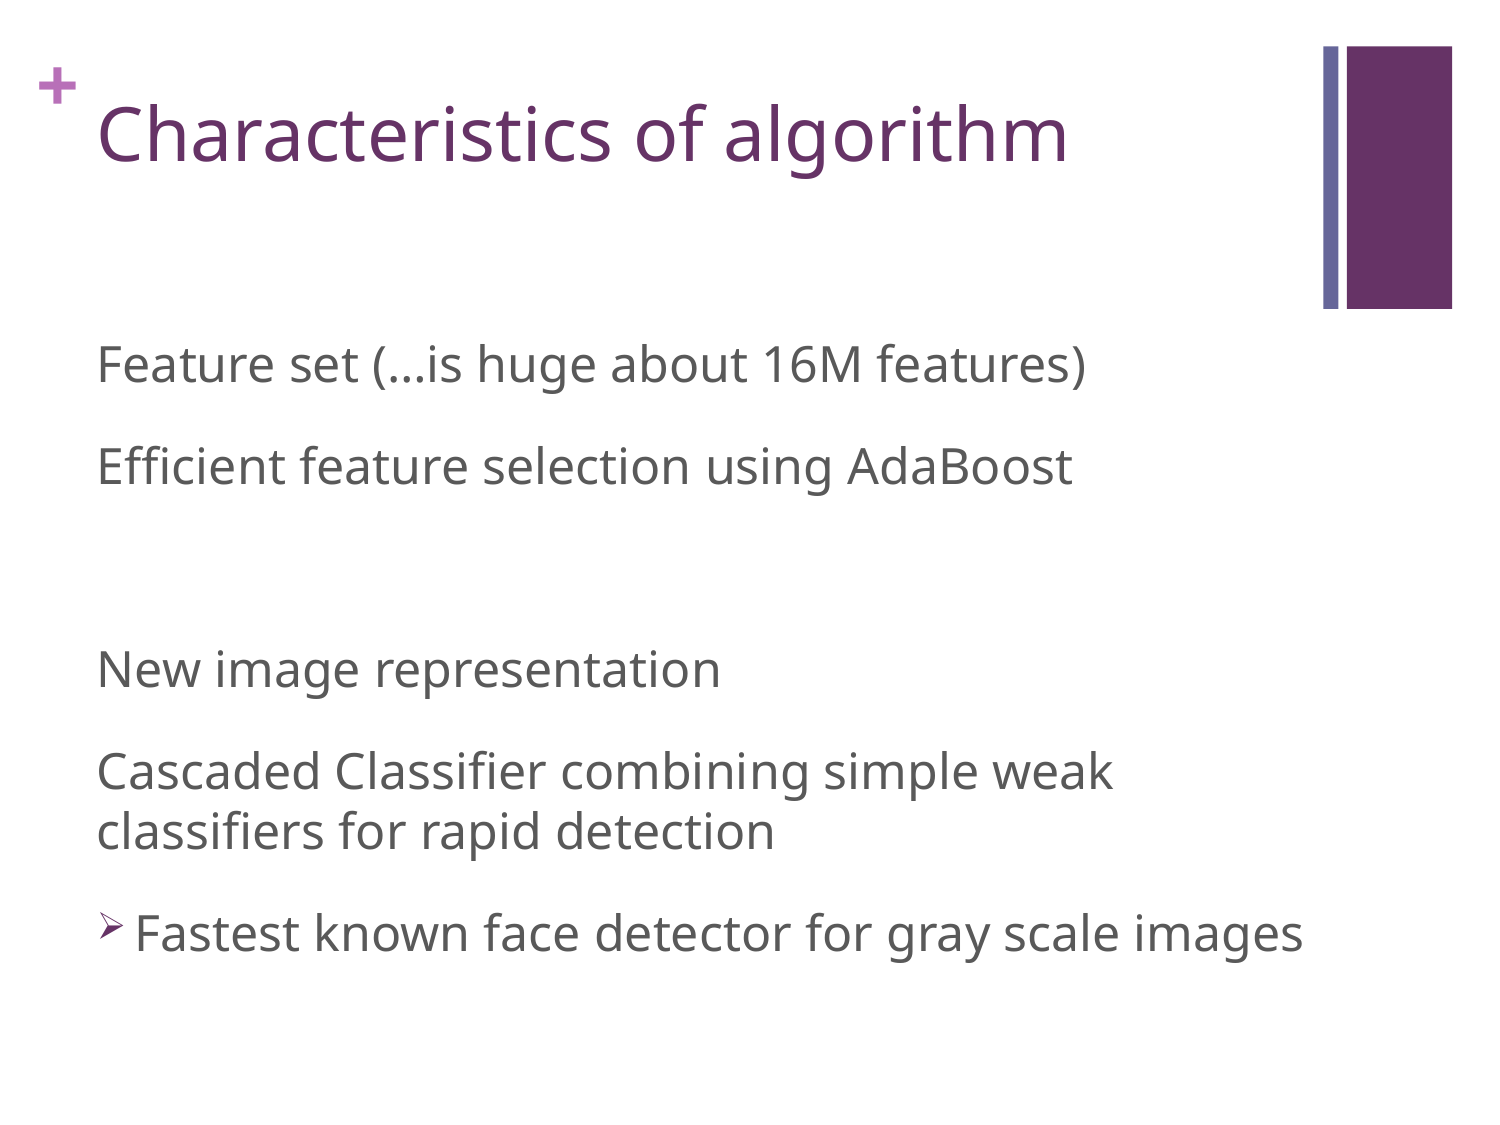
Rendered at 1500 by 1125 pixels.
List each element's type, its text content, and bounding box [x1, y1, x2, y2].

title Characteristics of algorithm [81, 79, 1322, 263]
list Feature set (…is huge about 16M features) Efficient feature selection using AdaBoost New image representation Cascaded Classifier combining simple weak classifiers for rapid detection Fastest known face detector for gray scale images [81, 324, 1322, 1005]
